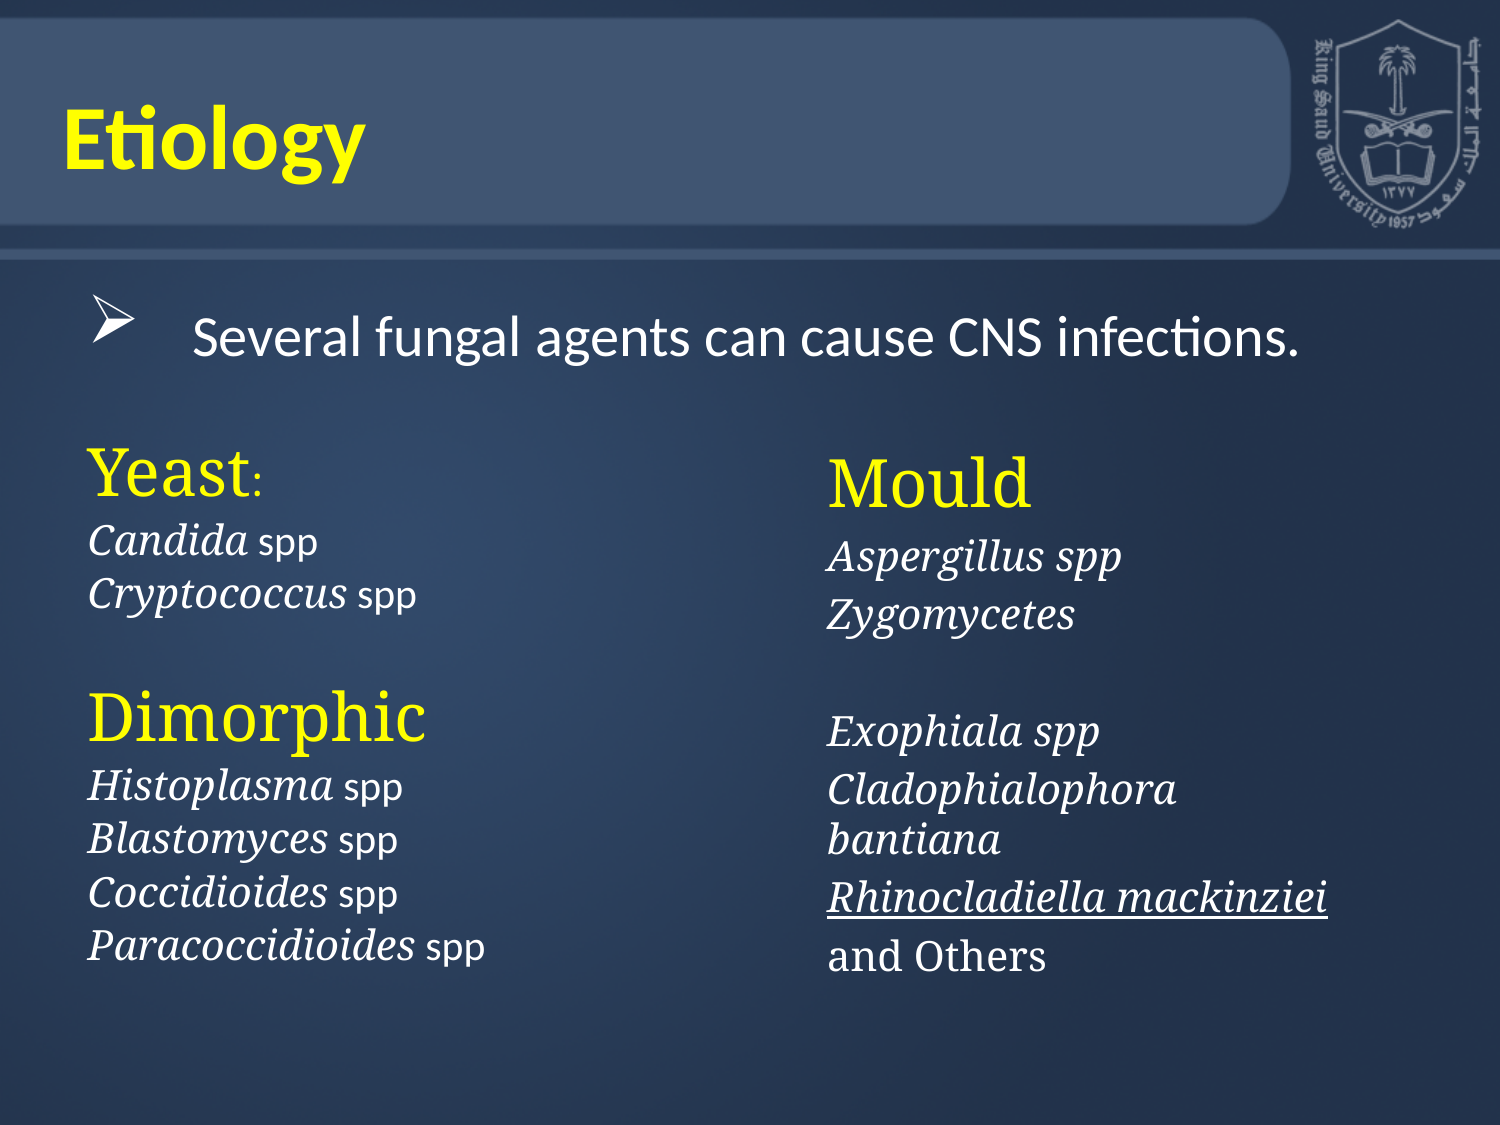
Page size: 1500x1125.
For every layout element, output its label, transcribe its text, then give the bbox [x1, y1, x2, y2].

title Etiology [61, 37, 1351, 188]
text_box Mould Aspergillus spp Zygomycetes Exophiala spp Cladophialophora bantiana Rhinocladiella mackinziei and Others [812, 433, 1350, 987]
subtitle Several fungal agents can cause CNS infections. Yeast: Candida spp Cryptococcus spp Dimorphic Histoplasma spp Blastomyces spp Coccidioides spp Paracoccidioides spp [87, 283, 1377, 1063]
picture [0, 0, 1500, 1125]
